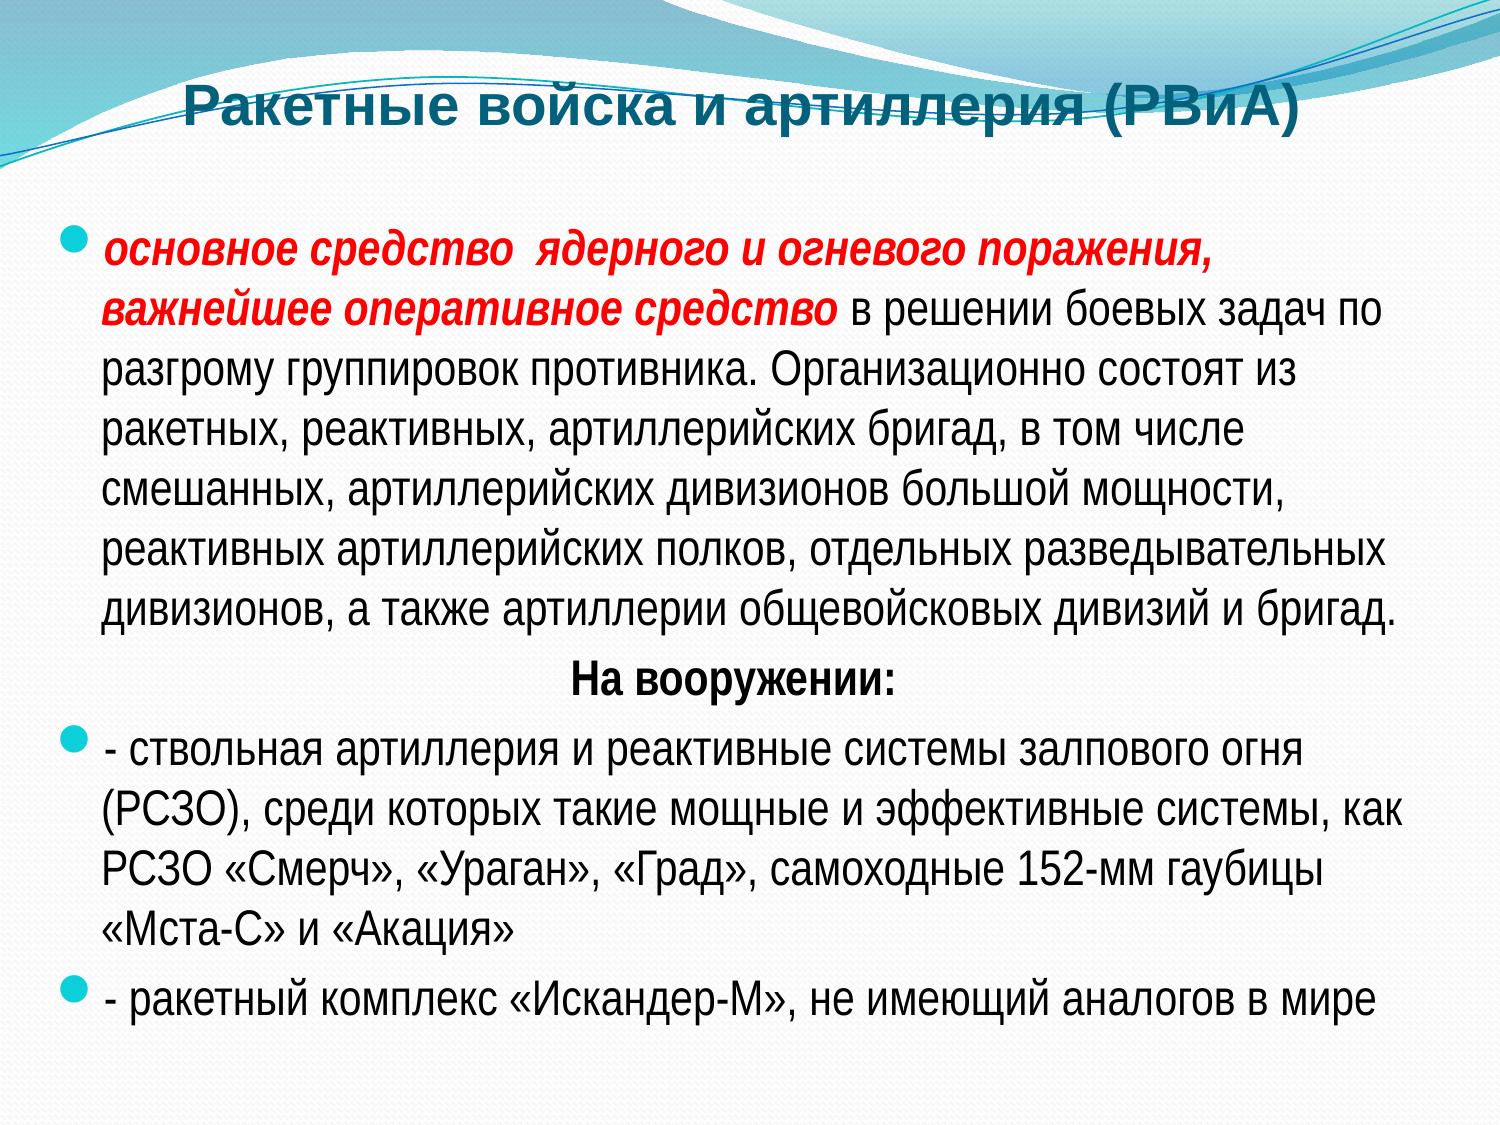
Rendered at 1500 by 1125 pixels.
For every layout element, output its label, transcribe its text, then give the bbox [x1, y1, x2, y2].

title Ракетные войска и артиллерия (РВиА) [75, 115, 1425, 138]
list основное средство ядерного и огневого поражения, важнейшее оперативное средство в решении боевых задач по разгрому группировок противника. Организационно состоят из ракетных, реактивных, артиллерийских бригад, в том числе смешанных, артиллерийских дивизионов большой мощности, реактивных артиллерийских полков, отдельных разведывательных дивизионов, а также артиллерии общевойсковых дивизий и бригад. На вооружении: - ствольная артиллерия и реактивные системы залпового огня (РСЗО), среди которых такие мощные и эффективные системы, как РСЗО «Смерч», «Ураган», «Град», самоходные 152-мм гаубицы «Мста-С» и «Акация» - ракетный комплекс «Искандер-М», не имеющий аналогов в мире [41, 208, 1427, 929]
